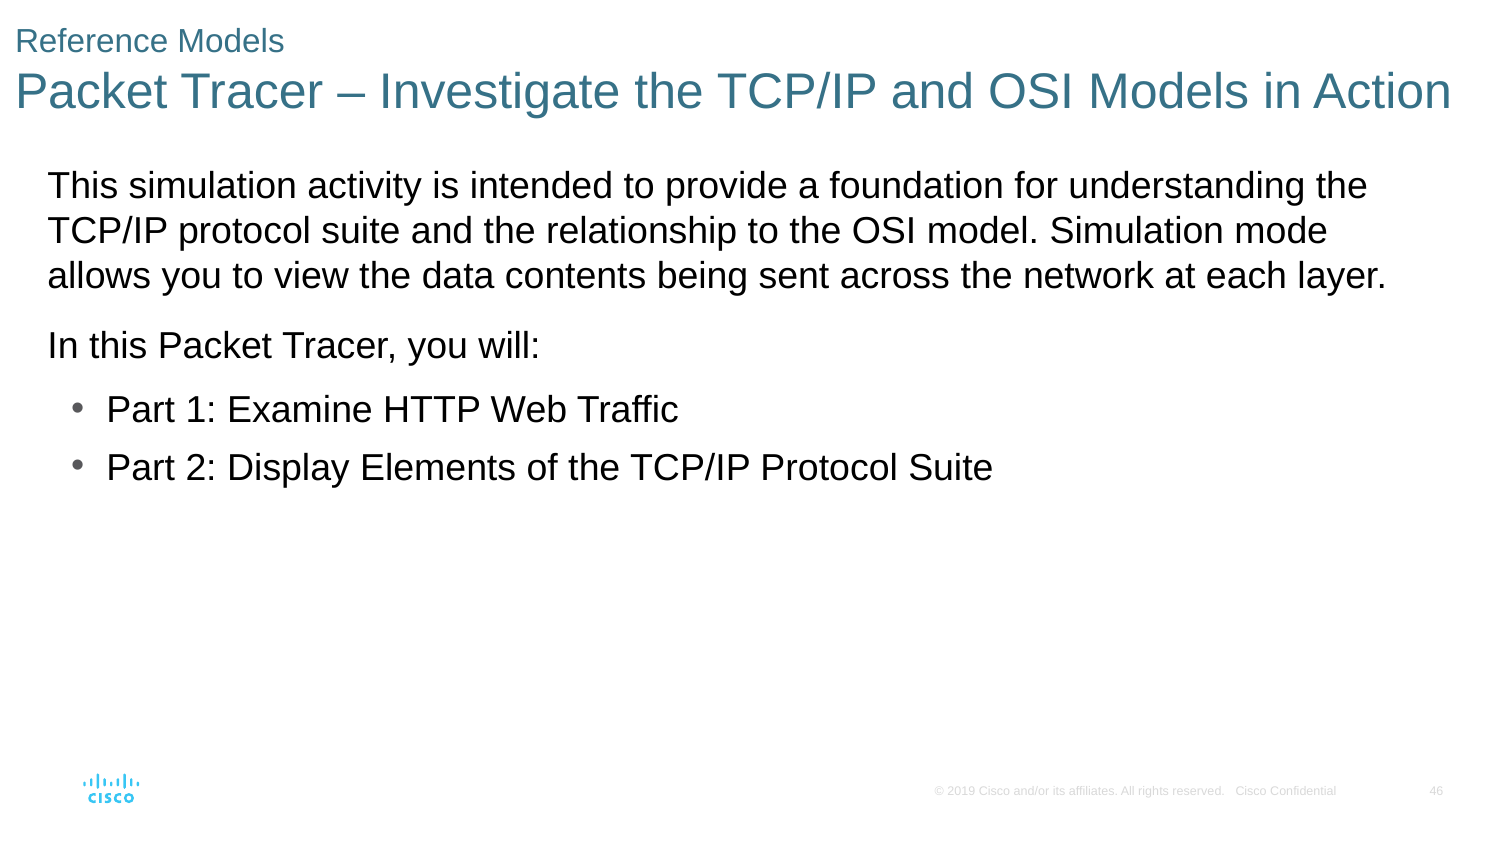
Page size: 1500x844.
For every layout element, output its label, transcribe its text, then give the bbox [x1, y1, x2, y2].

list This simulation activity is intended to provide a foundation for understanding the TCP/IP protocol suite and the relationship to the OSI model. Simulation mode allows you to view the data contents being sent across the network at each layer. In this Packet Tracer, you will: Part 1: Examine HTTP Web Traffic Part 2: Display Elements of the TCP/IP Protocol Suite [32, 153, 1440, 674]
title Reference Models Packet Tracer – Investigate the TCP/IP and OSI Models in Action [0, 6, 1500, 131]
